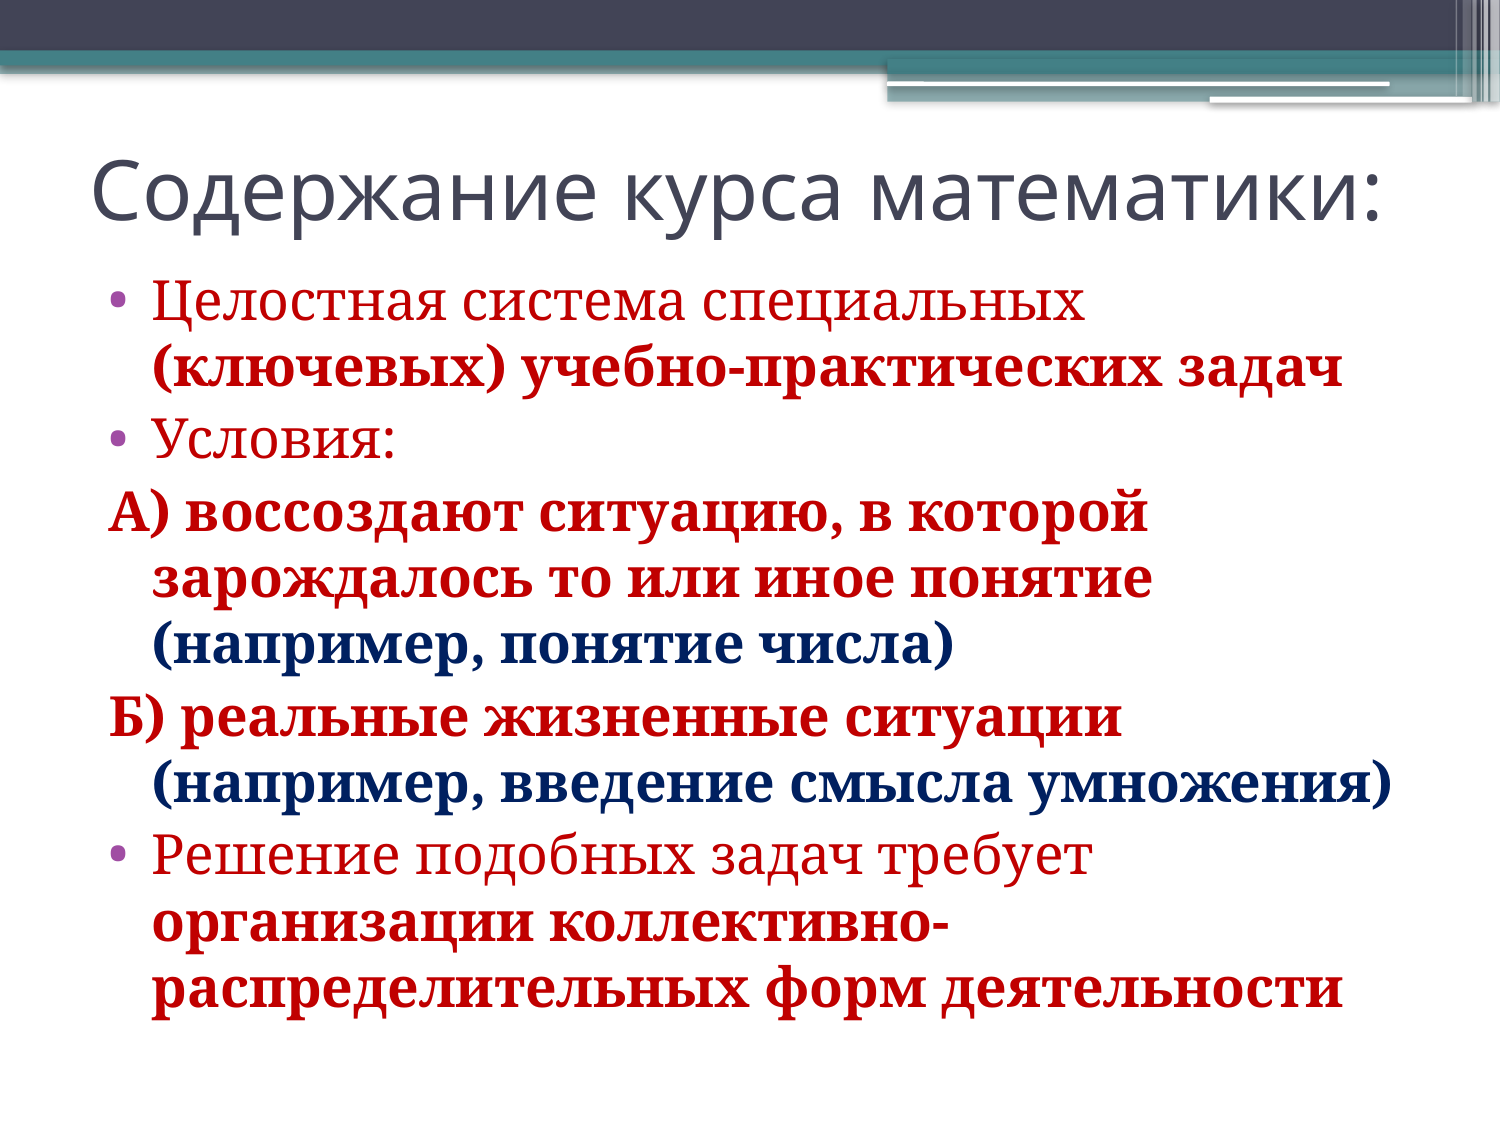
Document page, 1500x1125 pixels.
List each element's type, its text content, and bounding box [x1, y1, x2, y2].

list Целостная система специальных (ключевых) учебно-практических задач Условия: А) воссоздают ситуацию, в которой зарождалось то или иное понятие (например, понятие числа) Б) реальные жизненные ситуации (например, введение смысла умножения) Решение подобных задач требует организации коллективно-распределительных форм деятельности [75, 257, 1425, 1079]
title Содержание курса математики: [75, 93, 1425, 257]
